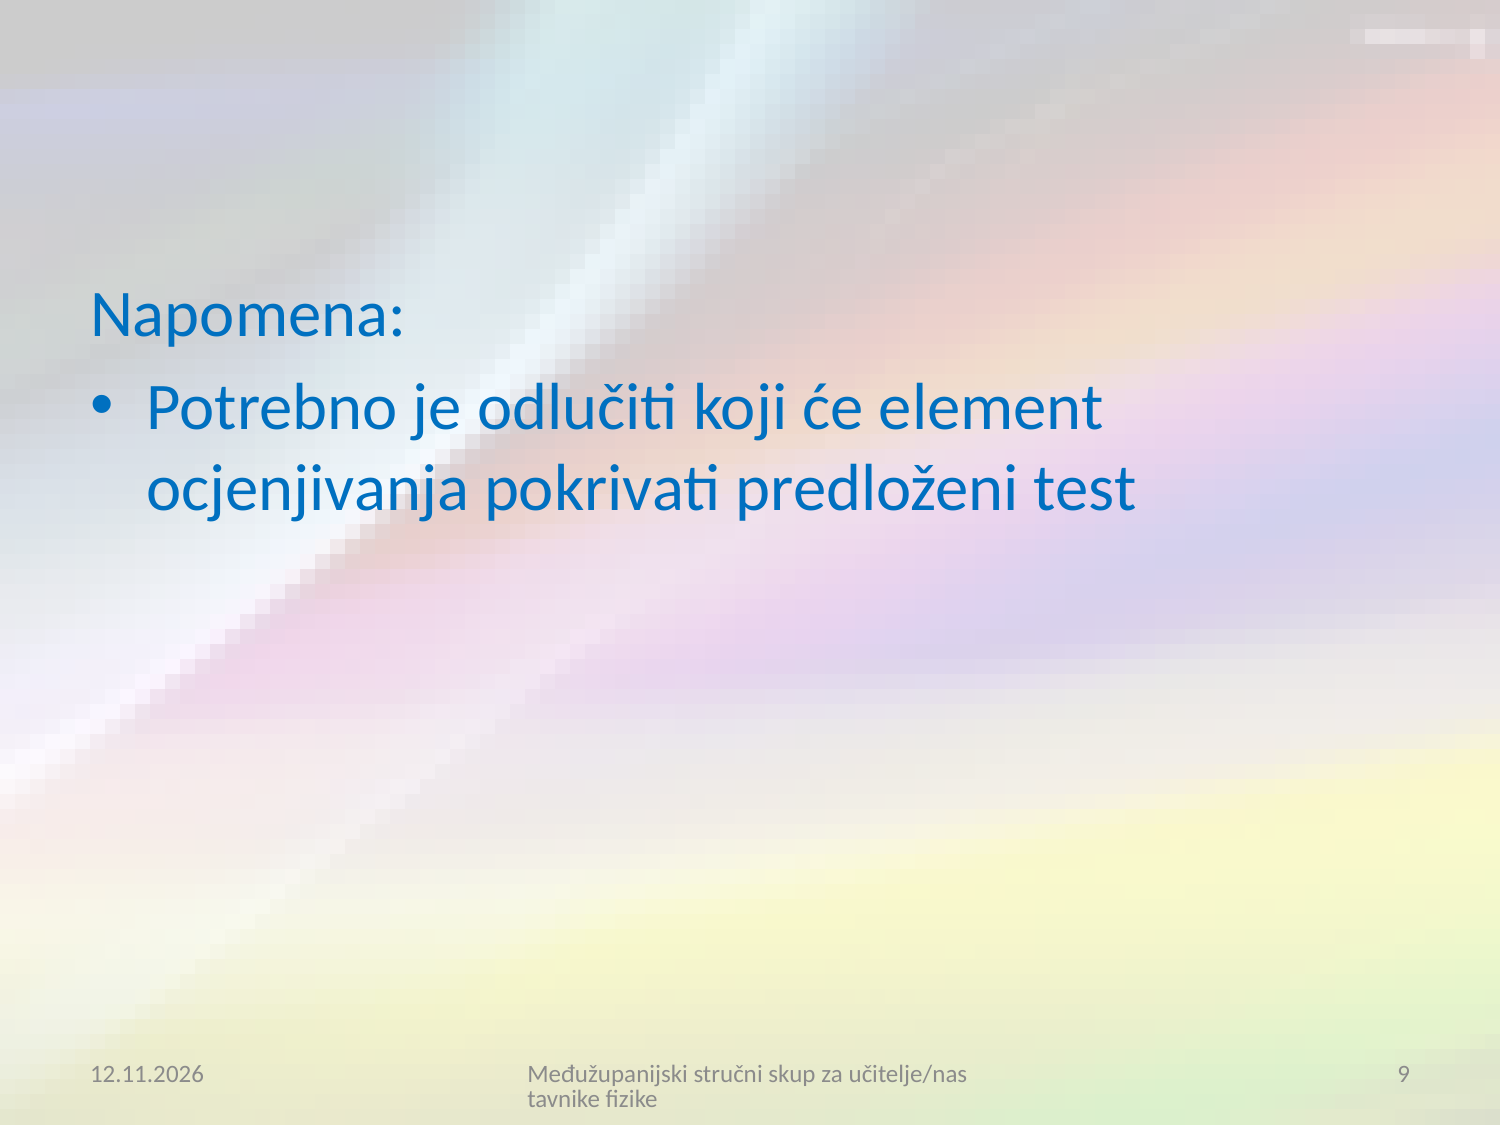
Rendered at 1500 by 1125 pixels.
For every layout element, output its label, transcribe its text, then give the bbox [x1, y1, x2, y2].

list Napomena: Potrebno je odlučiti koji će element ocjenjivanja pokrivati predloženi test [75, 262, 1425, 1005]
footer Međužupanijski stručni skup za učitelje/nastavnike fizike [512, 1042, 988, 1103]
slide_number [75, 1042, 425, 1103]
slide_number 9 [1074, 1042, 1425, 1103]
